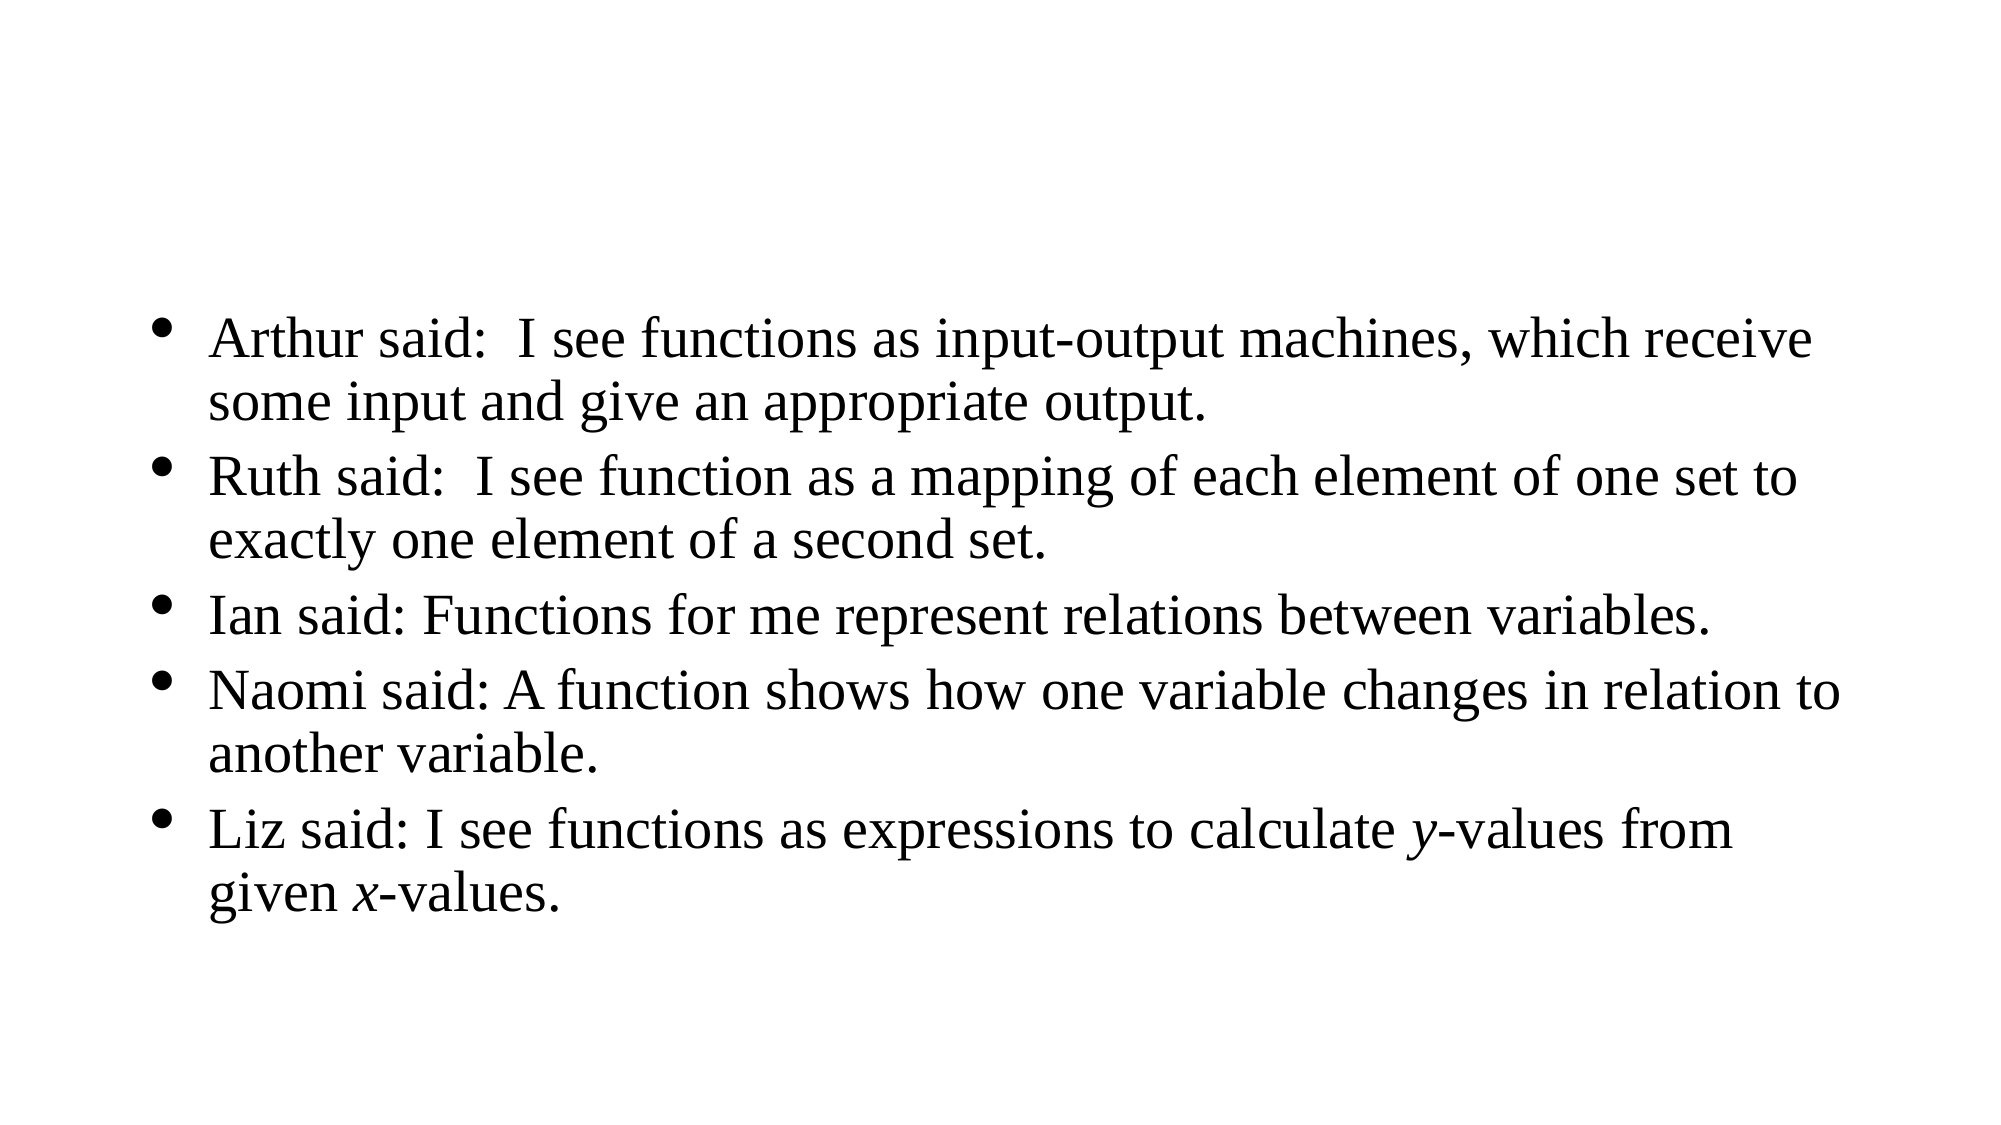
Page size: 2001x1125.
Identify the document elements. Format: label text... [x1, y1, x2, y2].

list Arthur said: I see functions as input-output machines, which receive some input and give an appropriate output. Ruth said: I see function as a mapping of each element of one set to exactly one element of a second set. Ian said: Functions for me represent relations between variables. Naomi said: A function shows how one variable changes in relation to another variable. Liz said: I see functions as expressions to calculate y-values from given x-values. [137, 299, 1863, 1014]
